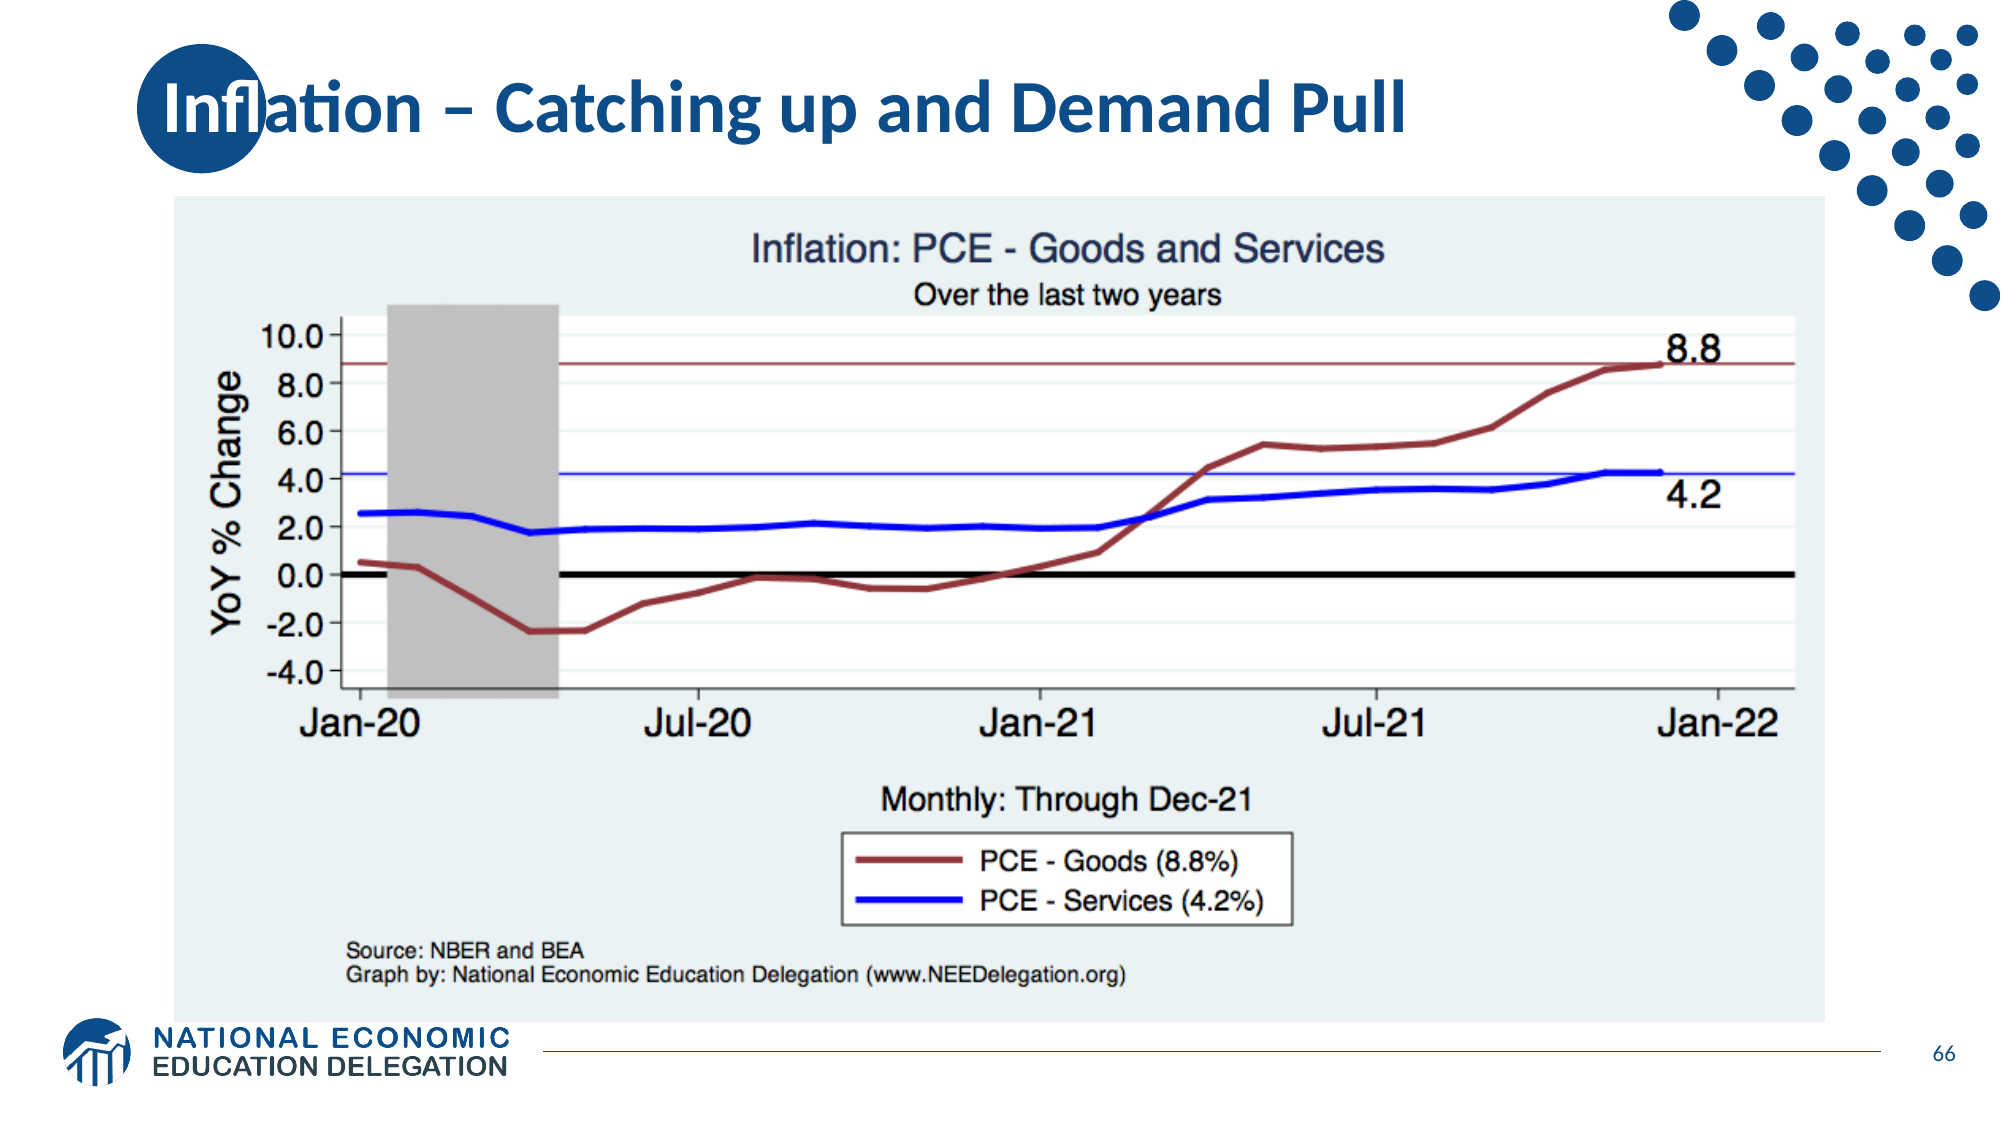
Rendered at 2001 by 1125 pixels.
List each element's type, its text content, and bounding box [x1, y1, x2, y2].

slide_number 66 [1521, 1022, 1972, 1082]
title Inflation – Catching up and Demand Pull [146, 0, 1872, 218]
picture [55, 196, 1825, 1091]
